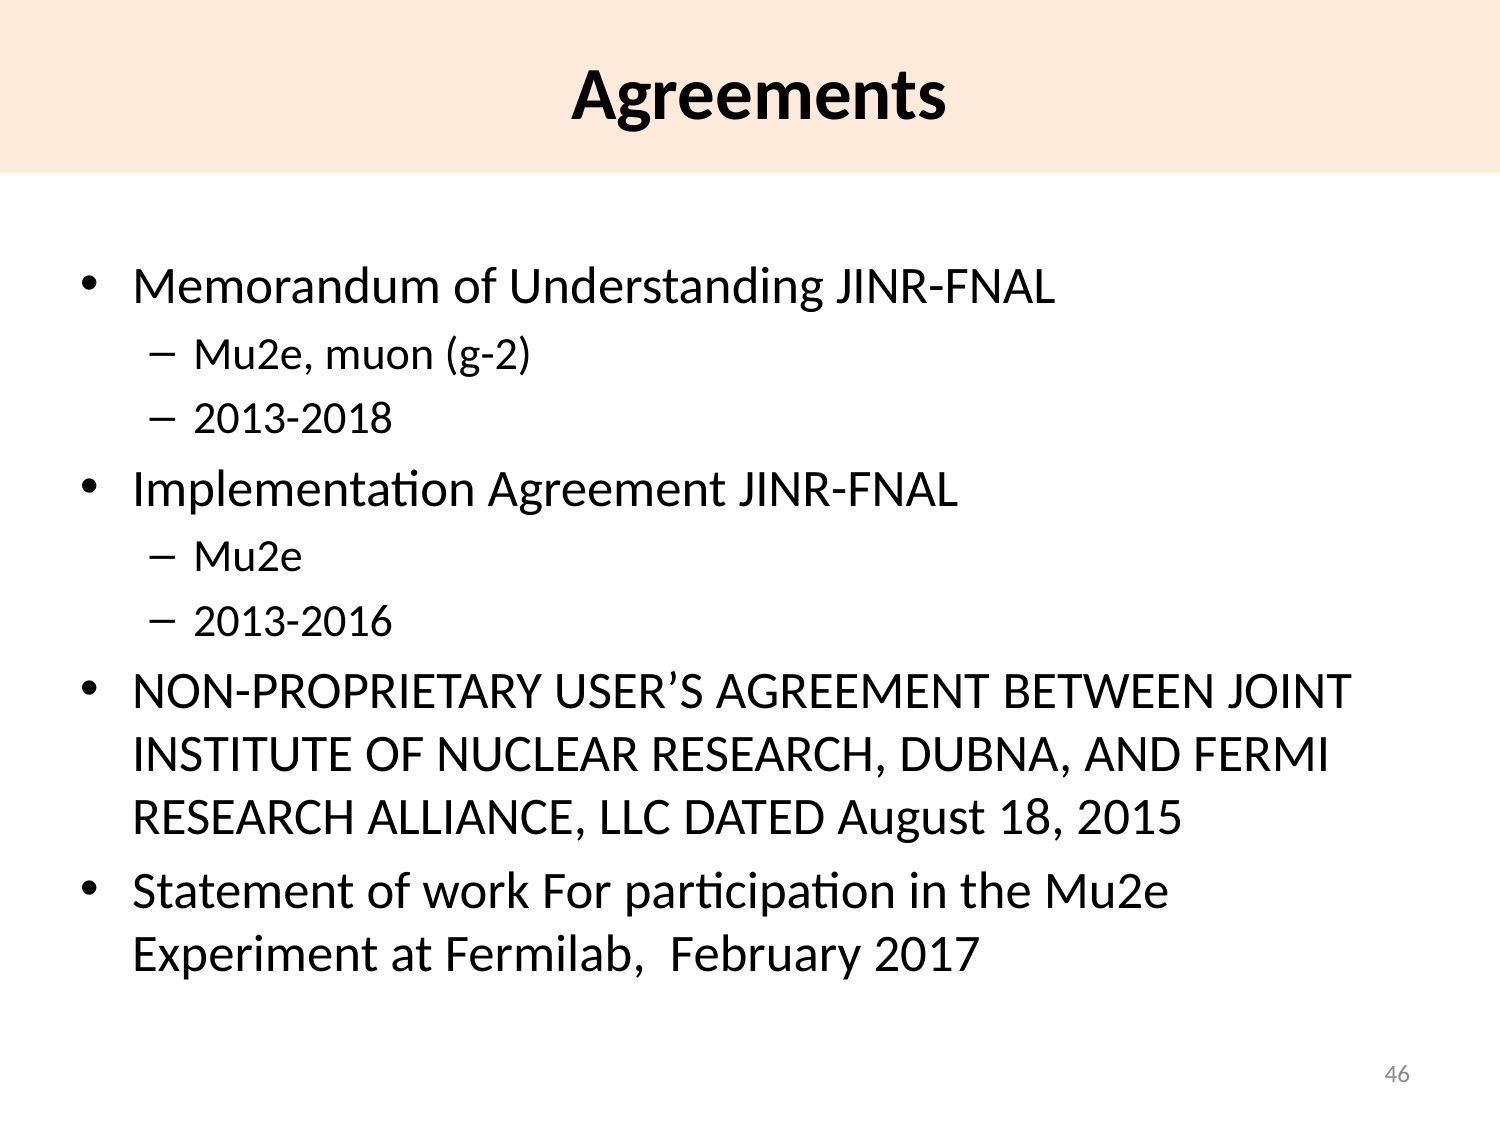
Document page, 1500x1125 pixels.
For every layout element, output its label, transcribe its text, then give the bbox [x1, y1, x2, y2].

list Memorandum of Understanding JINR-FNAL Mu2e, muon (g-2) 2013-2018 Implementation Agreement JINR-FNAL Mu2e 2013-2016 NON-PROPRIETARY USER’S AGREEMENT BETWEEN JOINT INSTITUTE OF NUCLEAR RESEARCH, DUBNA, AND FERMI RESEARCH ALLIANCE, LLC DATED August 18, 2015 Statement of work For participation in the Mu2e Experiment at Fermilab, February 2017 [64, 243, 1415, 1005]
title Agreements [0, 0, 1500, 173]
slide_number 46 [1074, 1042, 1425, 1103]
